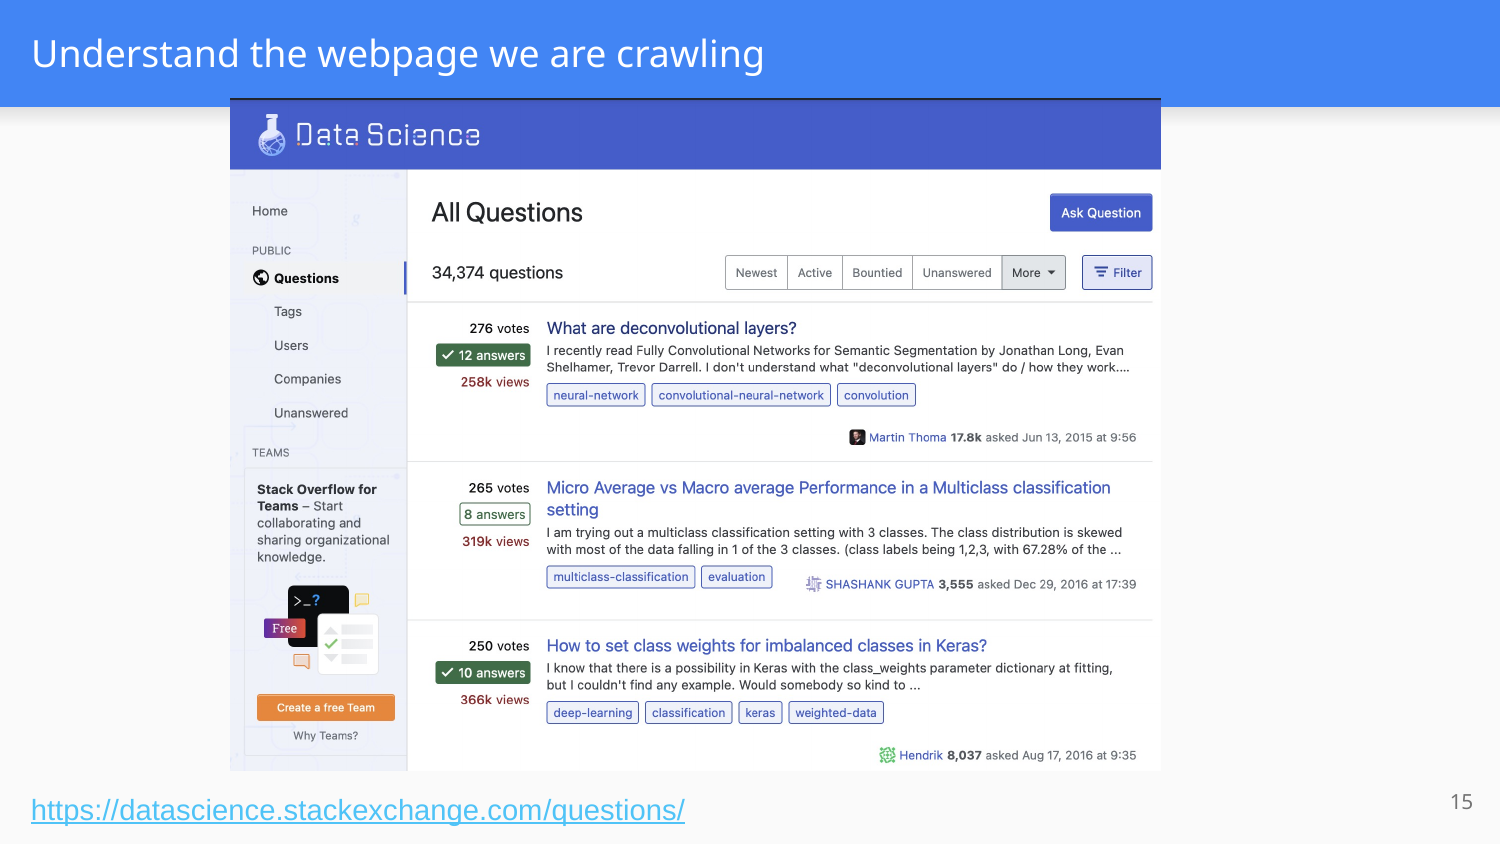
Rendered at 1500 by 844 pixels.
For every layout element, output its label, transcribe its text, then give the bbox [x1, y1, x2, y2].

text_box https://datascience.stackexchange.com/questions/ [16, 784, 767, 834]
title Understand the webpage we are crawling [16, 2, 1464, 102]
picture [229, 98, 1161, 771]
slide_number 15 [1398, 770, 1489, 835]
